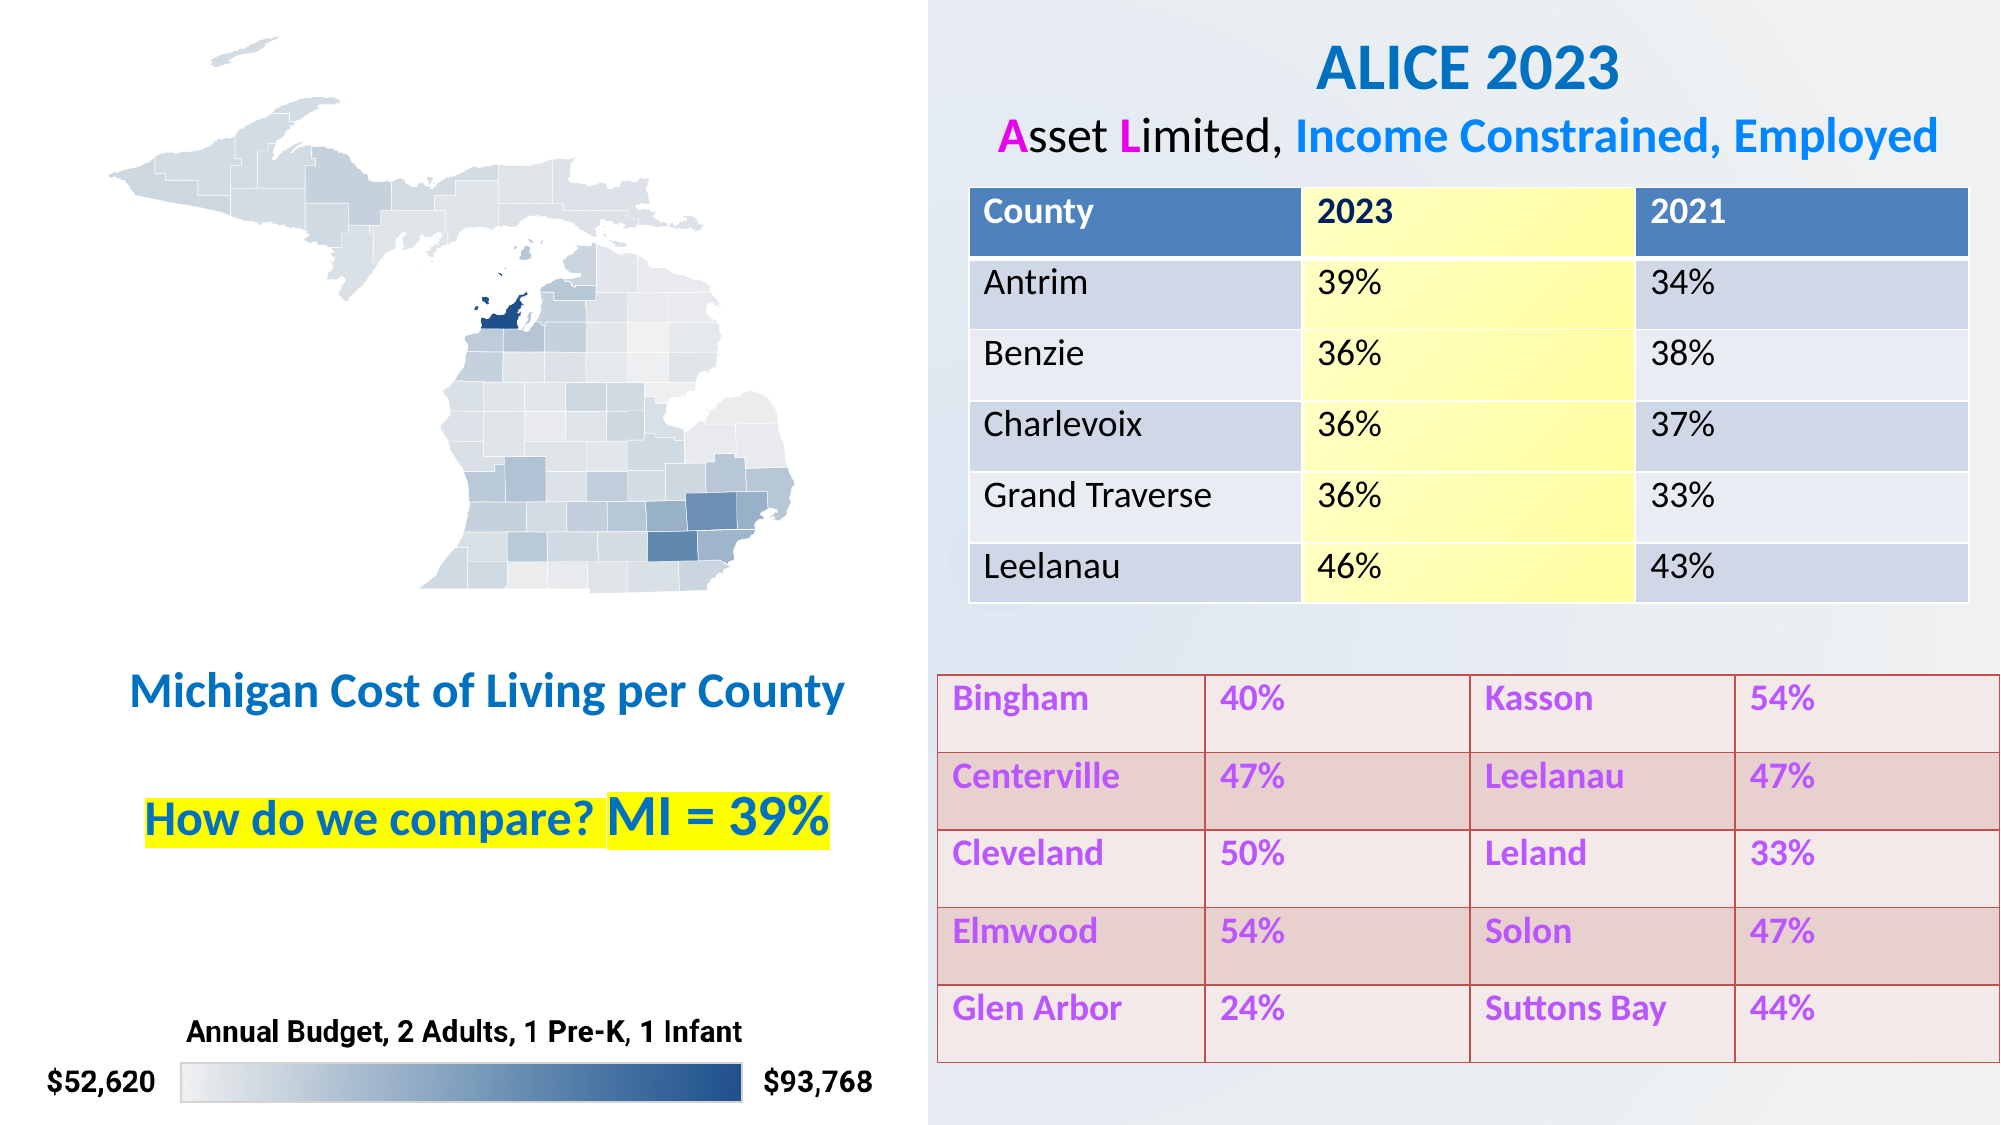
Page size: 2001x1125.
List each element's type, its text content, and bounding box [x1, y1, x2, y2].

table_cell 50% [1206, 831, 1469, 907]
table_cell Benzie [970, 330, 1301, 400]
picture [0, 0, 928, 1125]
table_cell Antrim [970, 261, 1301, 329]
table_cell Suttons Bay [1471, 986, 1734, 1062]
table_cell 47% [1206, 753, 1469, 829]
table_cell 34% [1636, 261, 1968, 329]
table_header County [970, 188, 1301, 256]
table_cell 36% [1303, 402, 1634, 471]
table_cell 33% [1736, 831, 1999, 907]
table_cell 36% [1303, 473, 1634, 542]
table_cell Centerville [938, 753, 1204, 829]
table_cell Leelanau [970, 544, 1301, 602]
table_cell 38% [1636, 330, 1968, 400]
table_cell 54% [1206, 908, 1469, 984]
table_header Bingham [938, 676, 1204, 752]
table_cell 47% [1736, 753, 1999, 829]
table_cell Leland [1471, 831, 1734, 907]
table_cell Charlevoix [970, 402, 1301, 471]
table_header 54% [1736, 676, 1999, 752]
table_cell 44% [1736, 986, 1999, 1062]
table_cell 46% [1303, 544, 1634, 602]
table_cell Glen Arbor [938, 986, 1204, 1062]
table_cell 33% [1636, 473, 1968, 542]
table_header 2023 [1303, 188, 1634, 256]
table_header Kasson [1471, 676, 1734, 752]
table_cell 47% [1736, 908, 1999, 984]
table_cell 37% [1636, 402, 1968, 471]
table_cell Solon [1471, 908, 1734, 984]
table_cell 36% [1303, 330, 1634, 400]
table_header 2021 [1636, 188, 1968, 256]
table_cell Leelanau [1471, 753, 1734, 829]
table_header 40% [1206, 676, 1469, 752]
table_cell Grand Traverse [970, 473, 1301, 542]
table_cell Cleveland [938, 831, 1204, 907]
title ALICE 2023 Asset Limited, Income Constrained, Employed [937, 12, 2000, 173]
table_cell 39% [1303, 261, 1634, 329]
table_cell 43% [1636, 544, 1968, 602]
table_cell Elmwood [938, 908, 1204, 984]
table_cell 24% [1206, 986, 1469, 1062]
